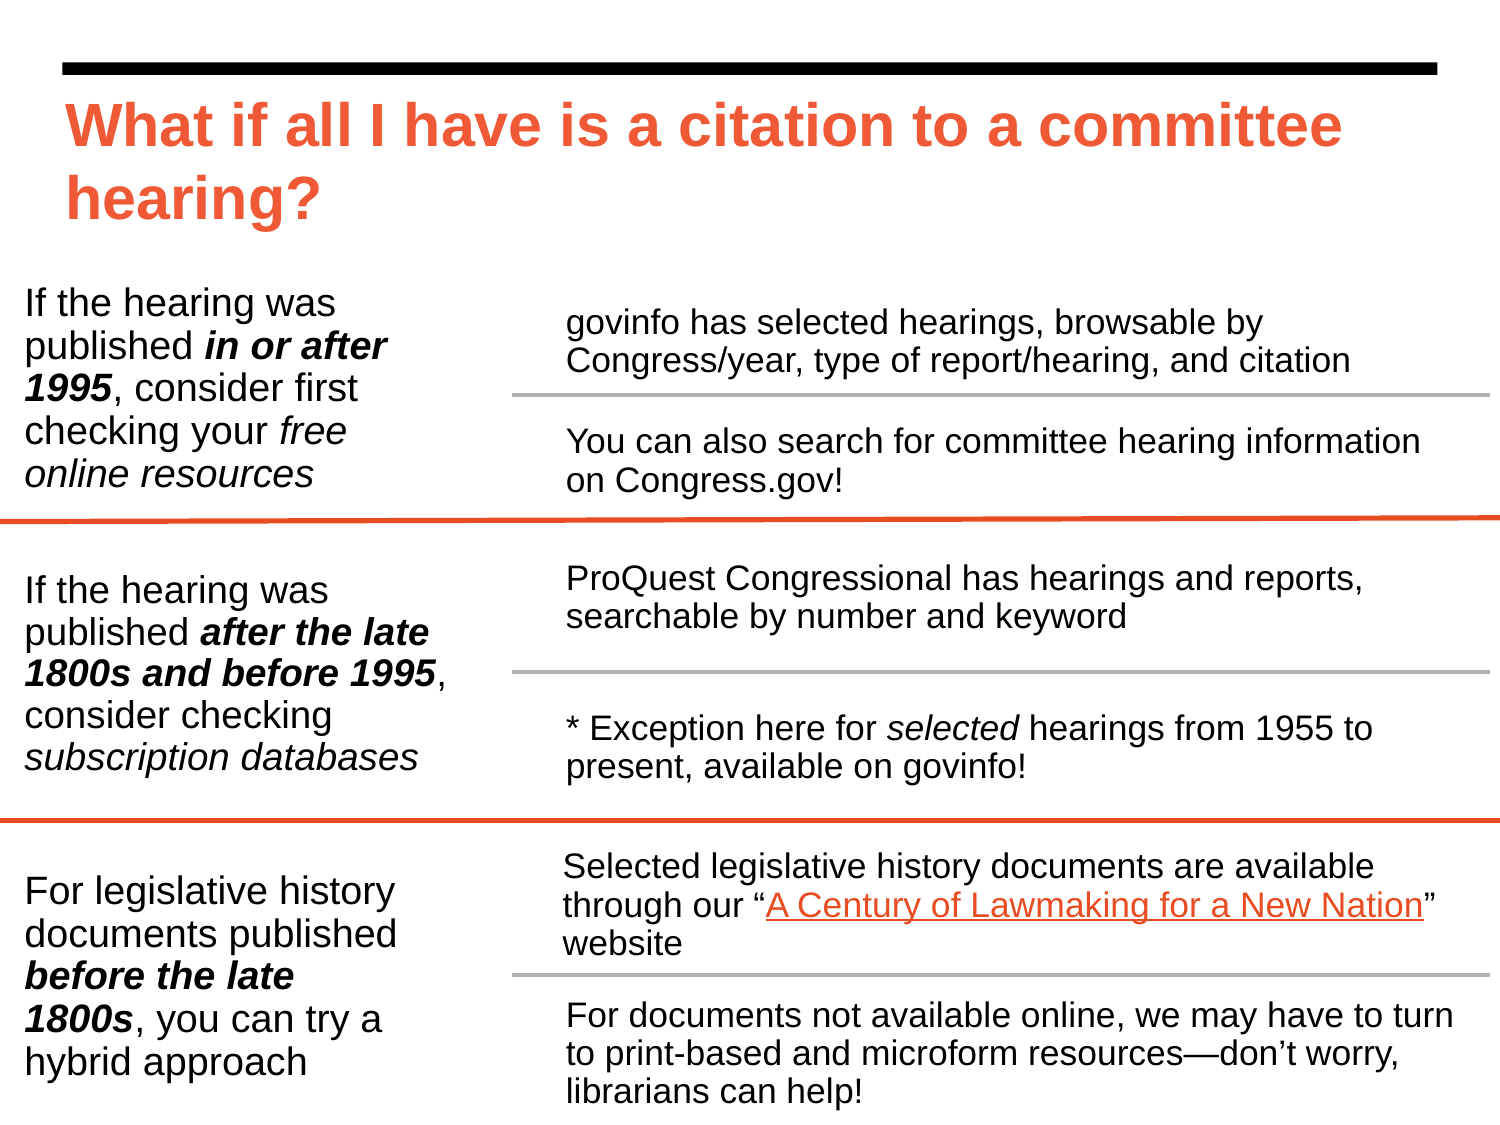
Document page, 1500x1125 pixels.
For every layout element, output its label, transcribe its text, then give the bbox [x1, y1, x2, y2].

title What if all I have is a citation to a committee hearing? [50, 77, 1388, 240]
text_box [0, 262, 1500, 1125]
